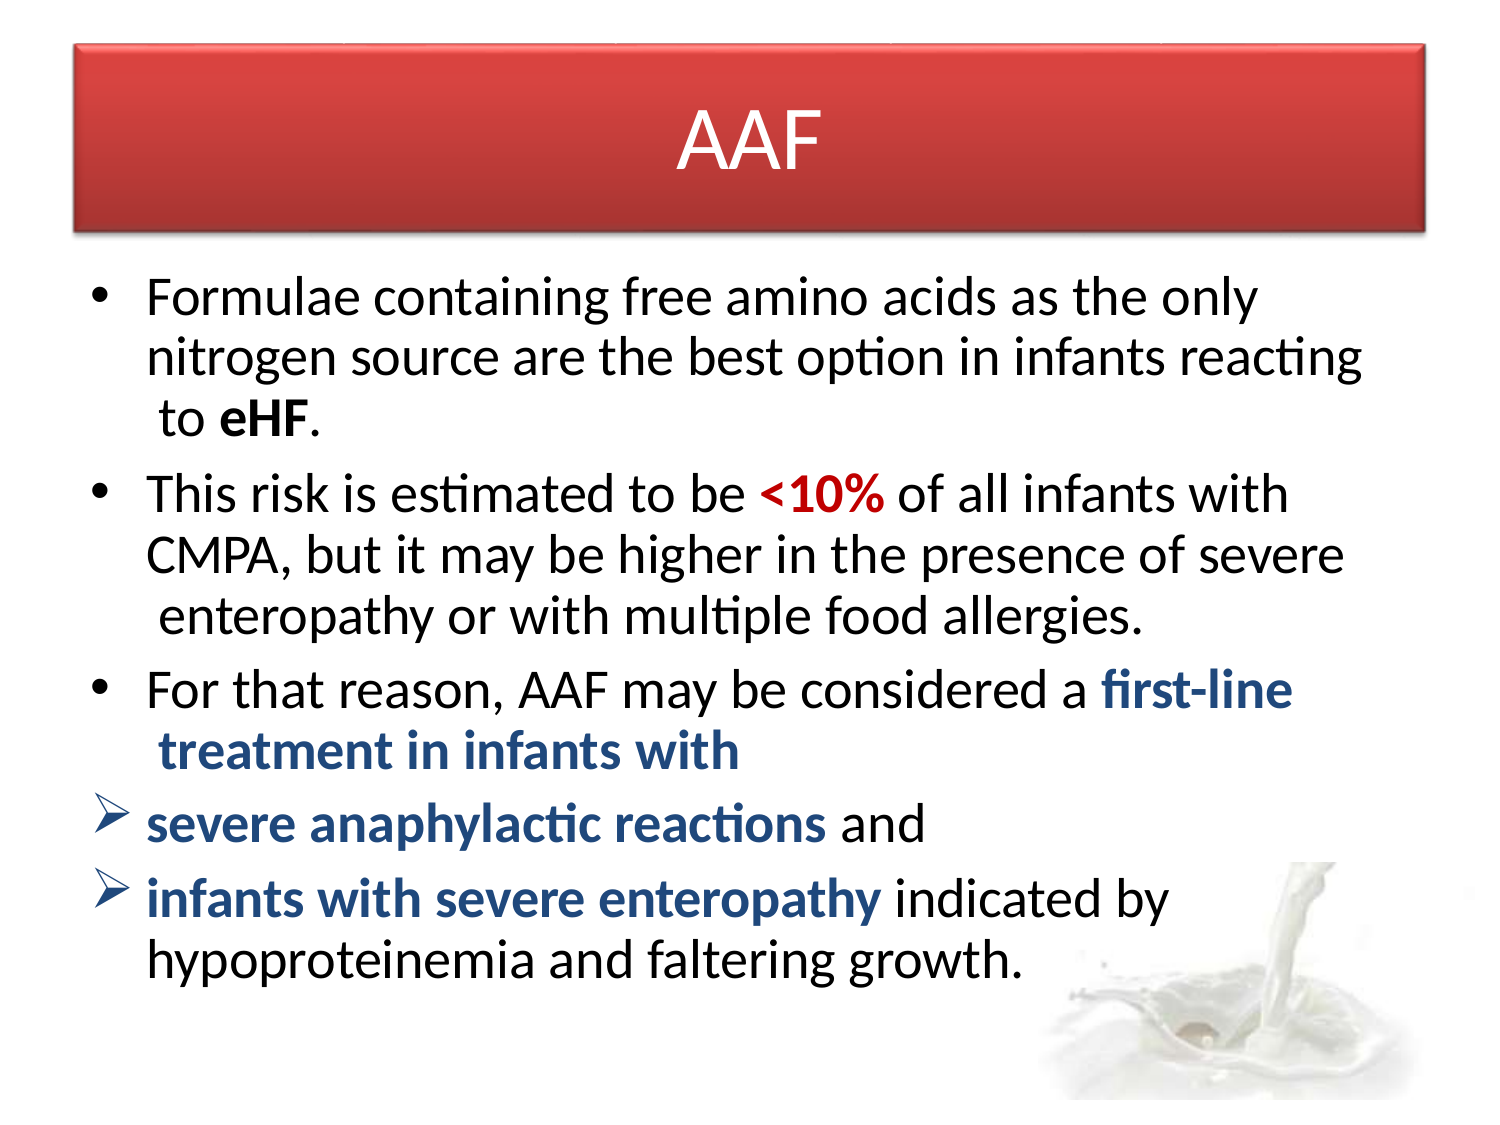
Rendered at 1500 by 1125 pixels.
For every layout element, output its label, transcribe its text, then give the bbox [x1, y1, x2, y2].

text_box [70, 43, 1431, 242]
text_box [1038, 862, 1475, 1100]
title AAF [673, 75, 827, 257]
text_box Formulae containing free amino acids as the only nitrogen source are the best option in infants reacting to eHF. This risk is estimated to be <10% of all infants with CMPA, but it may be higher in the presence of severe enteropathy or with multiple food allergies. For that reason, AAF may be considered a first-line treatment in infants with severe anaphylactic reactions and infants with severe enteropathy indicated by hypoproteinemia and faltering growth. [87, 257, 1375, 990]
